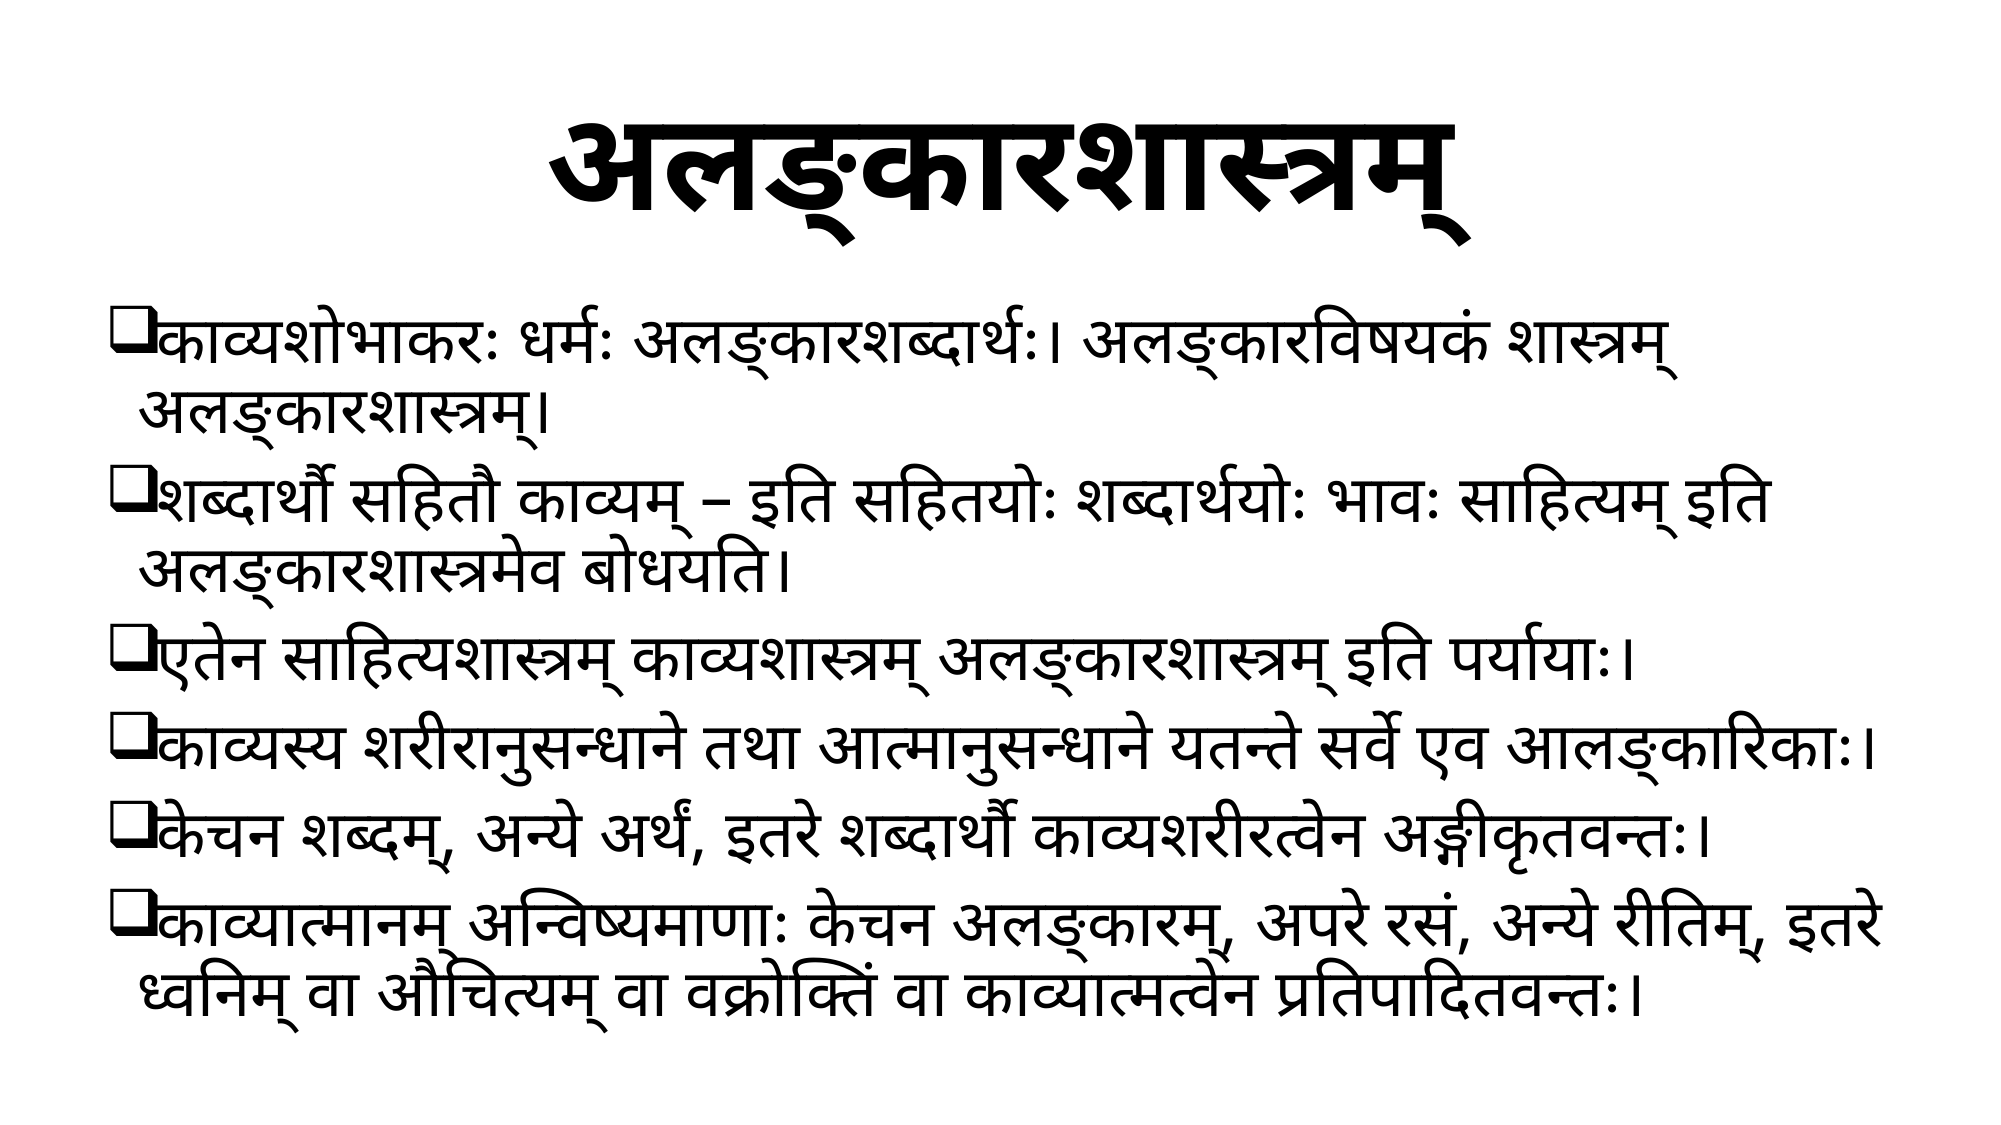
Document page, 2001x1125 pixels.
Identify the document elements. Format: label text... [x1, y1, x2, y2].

list काव्यशोभाकरः धर्मः अलङ्कारशब्दार्थः। अलङ्कारविषयकं शास्त्रम् अलङ्कारशास्त्रम्। शब्दार्थौ सहितौ काव्यम् – इति सहितयोः शब्दार्थयोः भावः साहित्यम् इति अलङ्कारशास्त्रमेव बोधयति। एतेन साहित्यशास्त्रम् काव्यशास्त्रम् अलङ्कारशास्त्रम् इति पर्यायाः। काव्यस्य शरीरानुसन्धाने तथा आत्मानुसन्धाने यतन्ते सर्वे एव आलङ्कारिकाः। केचन शब्दम्, अन्ये अर्थं, इतरे शब्दार्थौ काव्यशरीरत्वेन अङ्गीकृतवन्तः। काव्यात्मानम् अन्विष्यमाणाः केचन अलङ्कारम्, अपरे रसं, अन्ये रीतिम्, इतरे ध्वनिम् वा औचित्यम् वा वक्रोक्तिं वा काव्यात्मत्वेन प्रतिपादितवन्तः। [90, 299, 1932, 1093]
title अलङ्कारशास्त्रम् [137, 111, 1863, 236]
